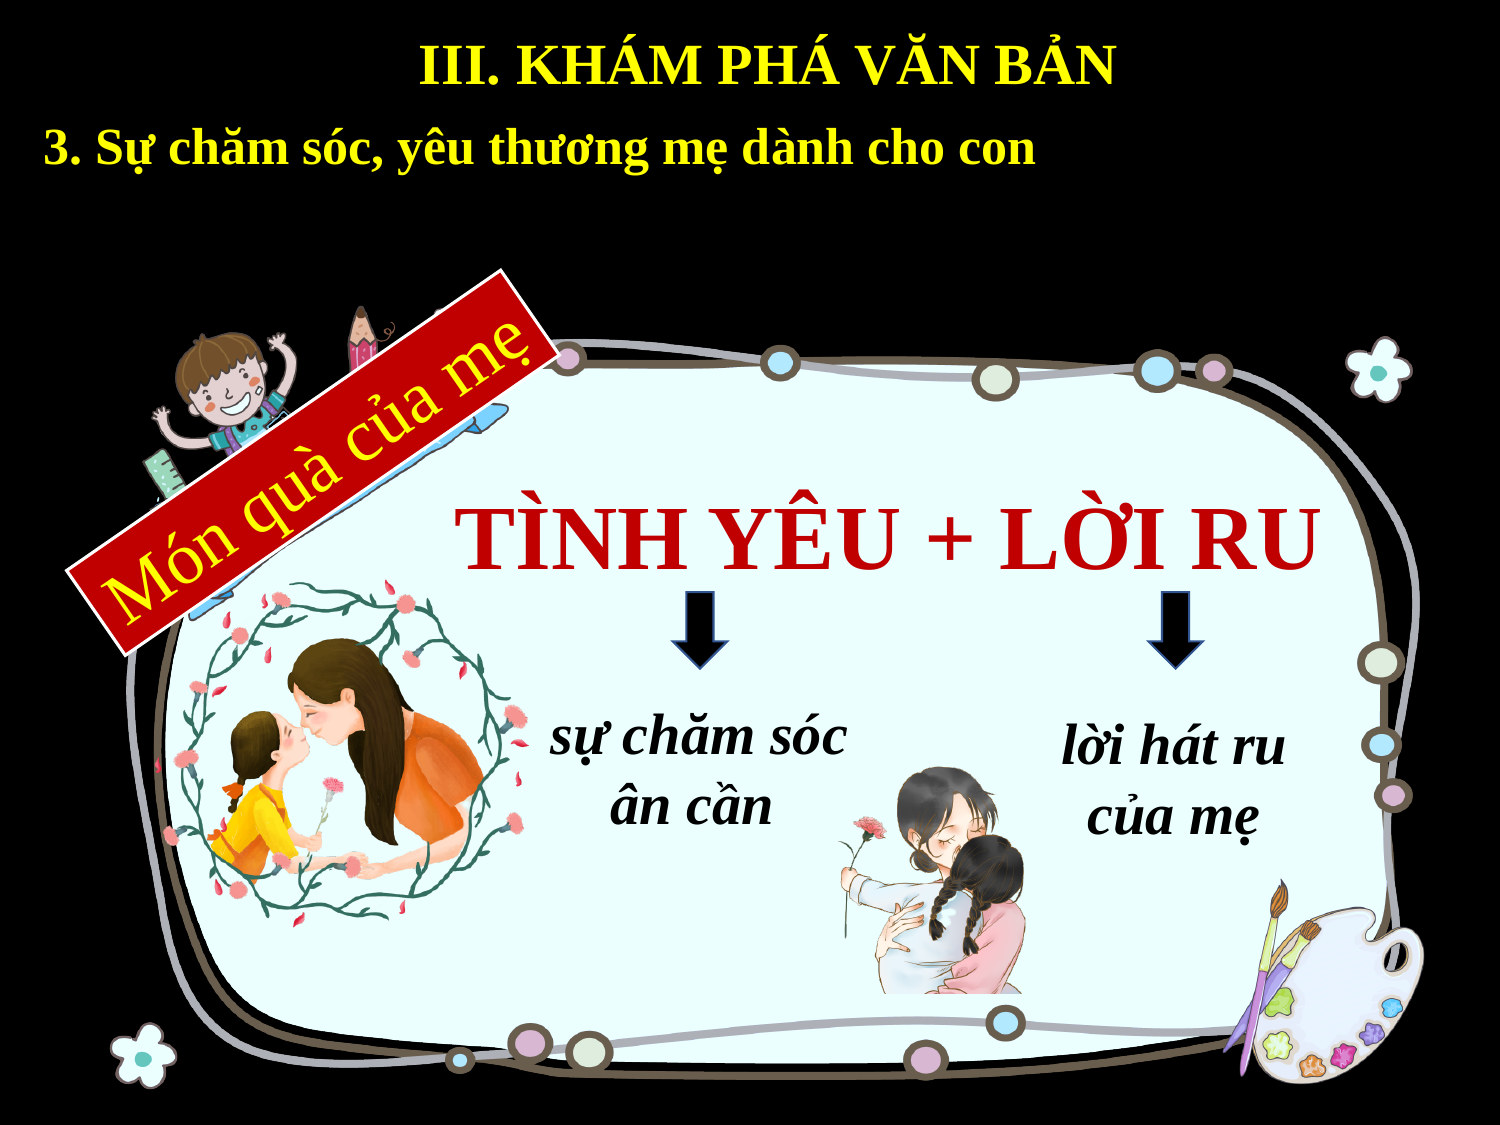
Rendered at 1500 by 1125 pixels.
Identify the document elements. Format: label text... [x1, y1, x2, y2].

text_box 3. Sự chăm sóc, yêu thương mẹ dành cho con [28, 104, 1053, 183]
picture [18, 259, 1500, 1106]
text_box III. KHÁM PHÁ VĂN BẢN [403, 19, 1133, 104]
